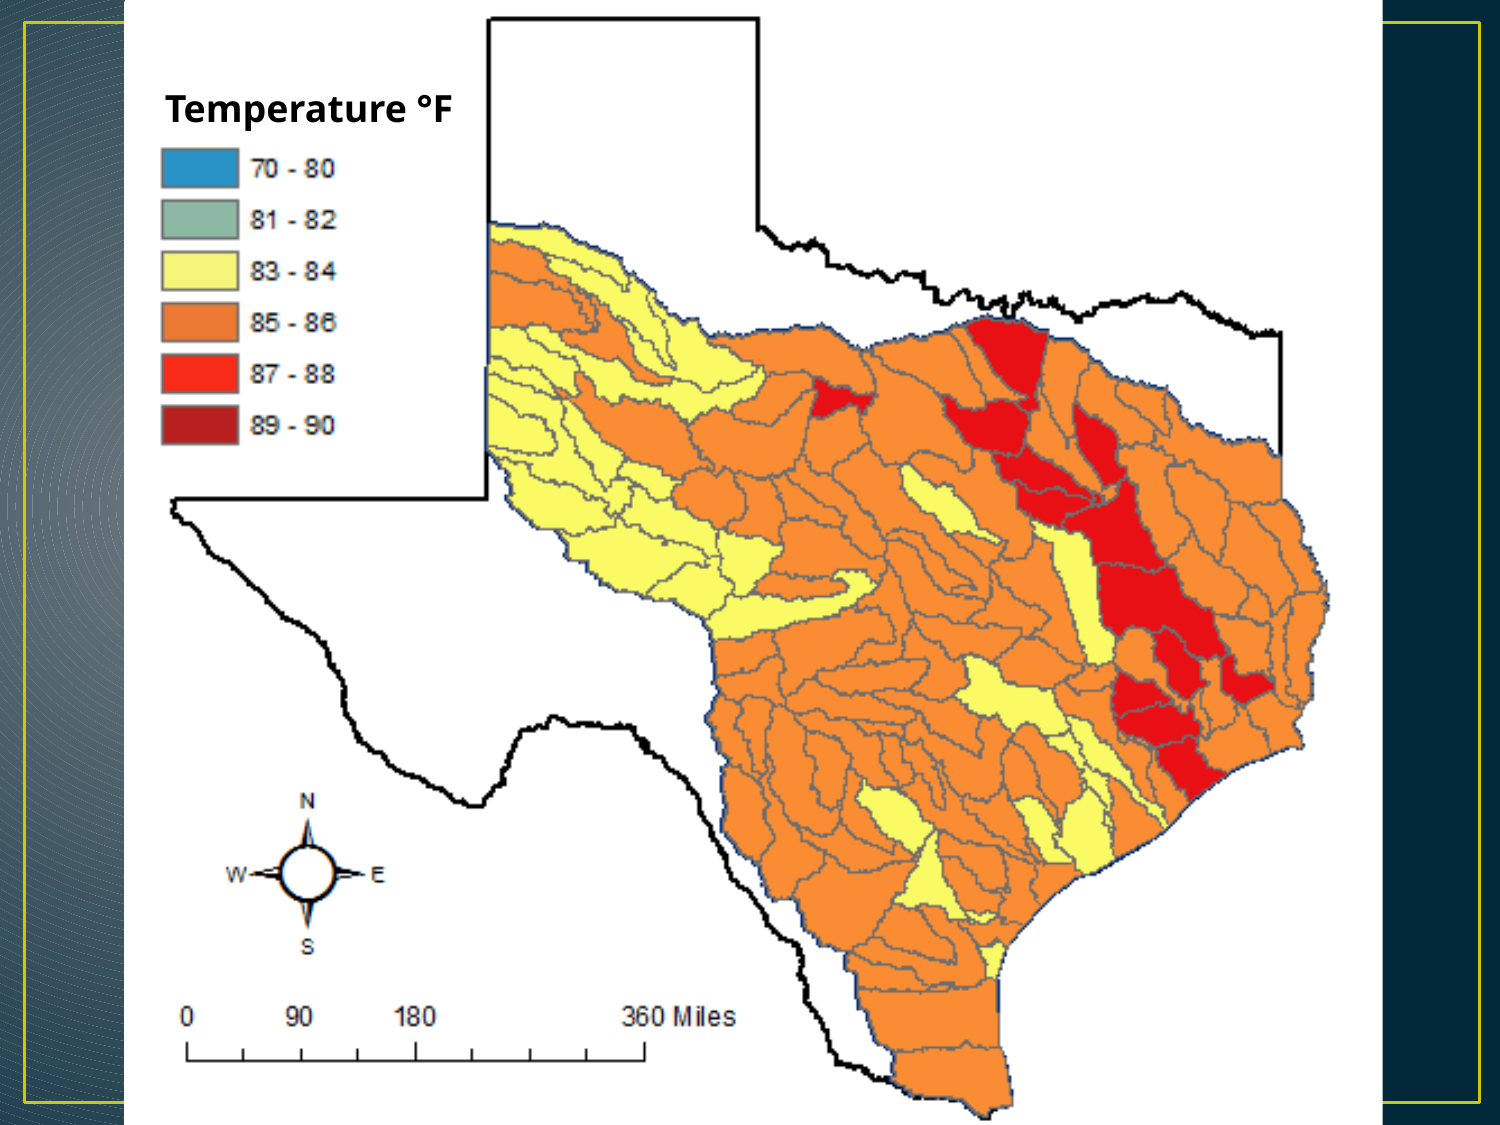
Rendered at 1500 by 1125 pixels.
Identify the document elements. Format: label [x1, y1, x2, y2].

picture [124, 0, 1383, 1125]
text_box [130, 0, 476, 476]
